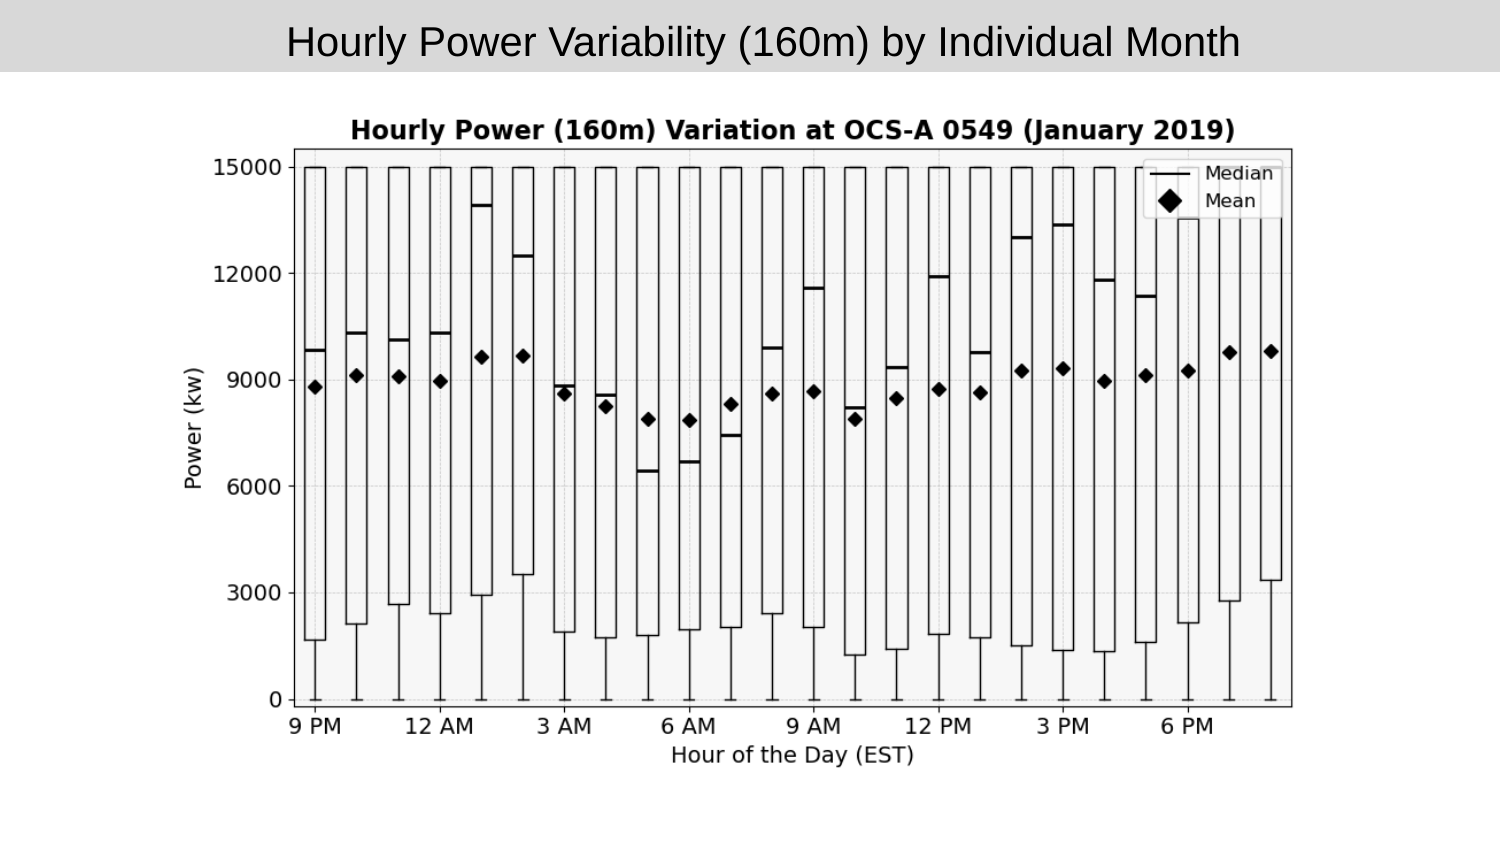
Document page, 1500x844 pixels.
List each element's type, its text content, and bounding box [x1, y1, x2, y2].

title Hourly Power Variability (160m) by Individual Month [0, 0, 1500, 72]
picture [163, 98, 1312, 788]
